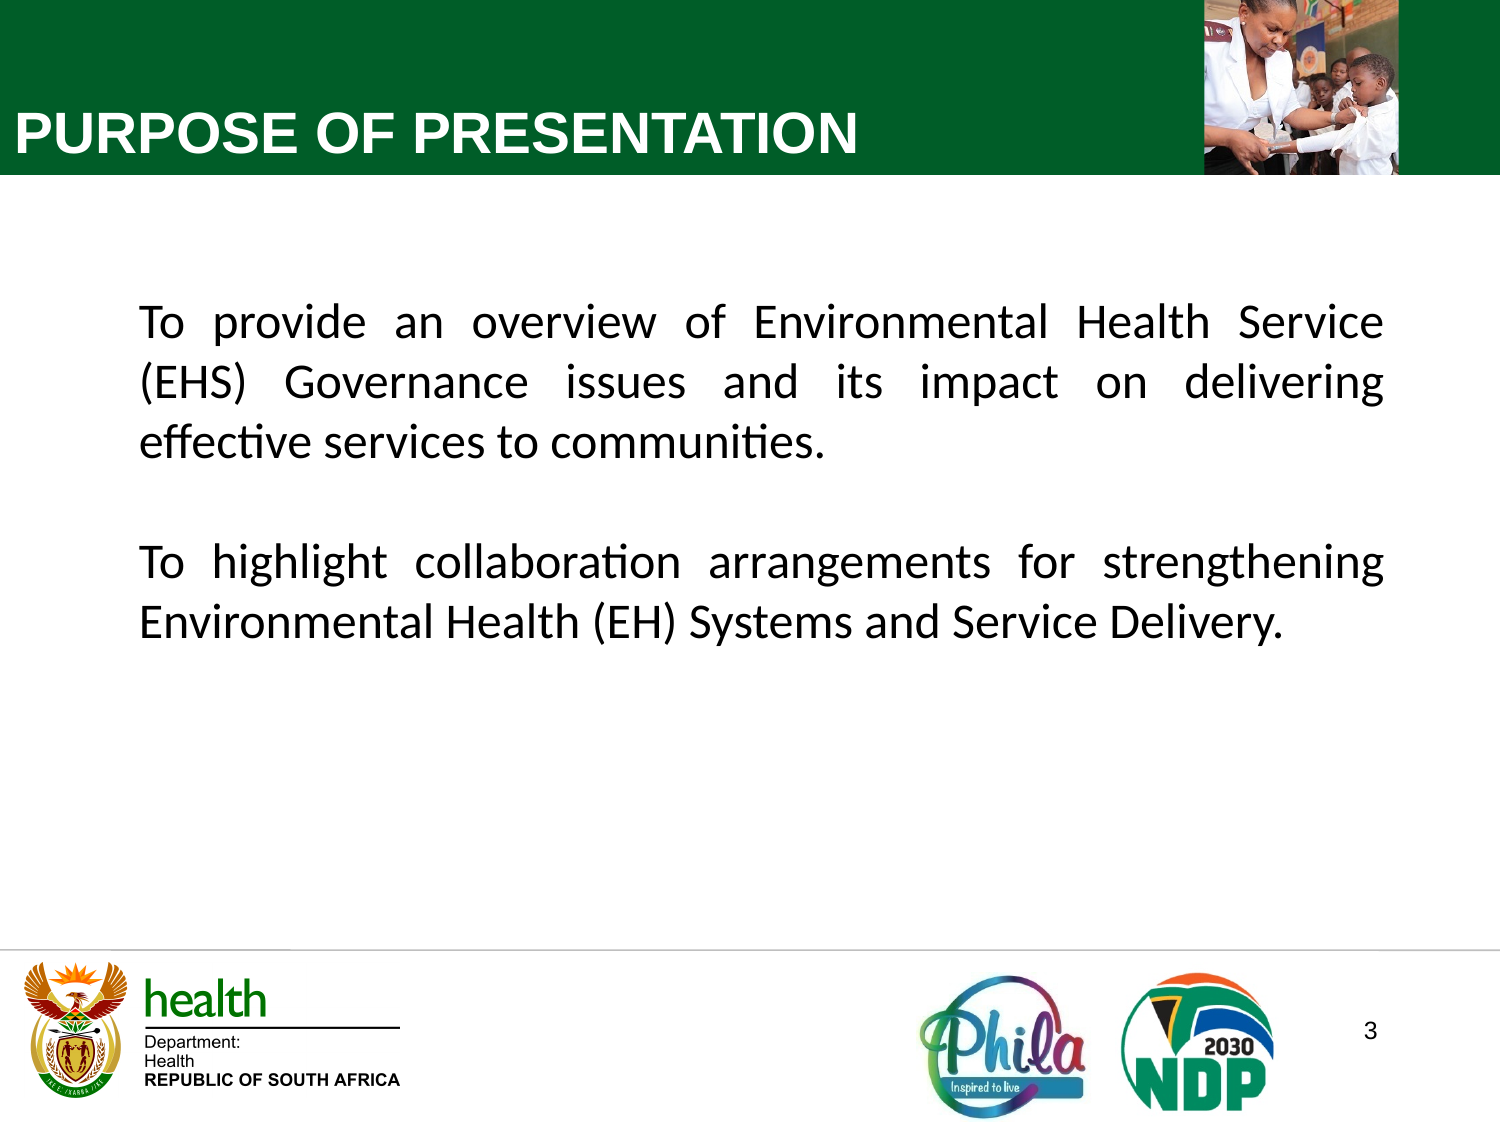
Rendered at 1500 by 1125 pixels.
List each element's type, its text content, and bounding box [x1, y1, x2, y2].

picture [24, 962, 400, 1098]
picture [916, 972, 1092, 1006]
text_box To provide an overview of Environmental Health Service (EHS) Governance issues and its impact on delivering effective services to communities. To highlight collaboration arrangements for strengthening Environmental Health (EH) Systems and Service Delivery. [123, 161, 1400, 896]
picture [1115, 962, 1289, 1006]
title 3 [620, 1006, 1400, 1125]
picture [1204, 0, 1399, 161]
text_box PURPOSE OF PRESENTATION [0, 0, 1199, 173]
